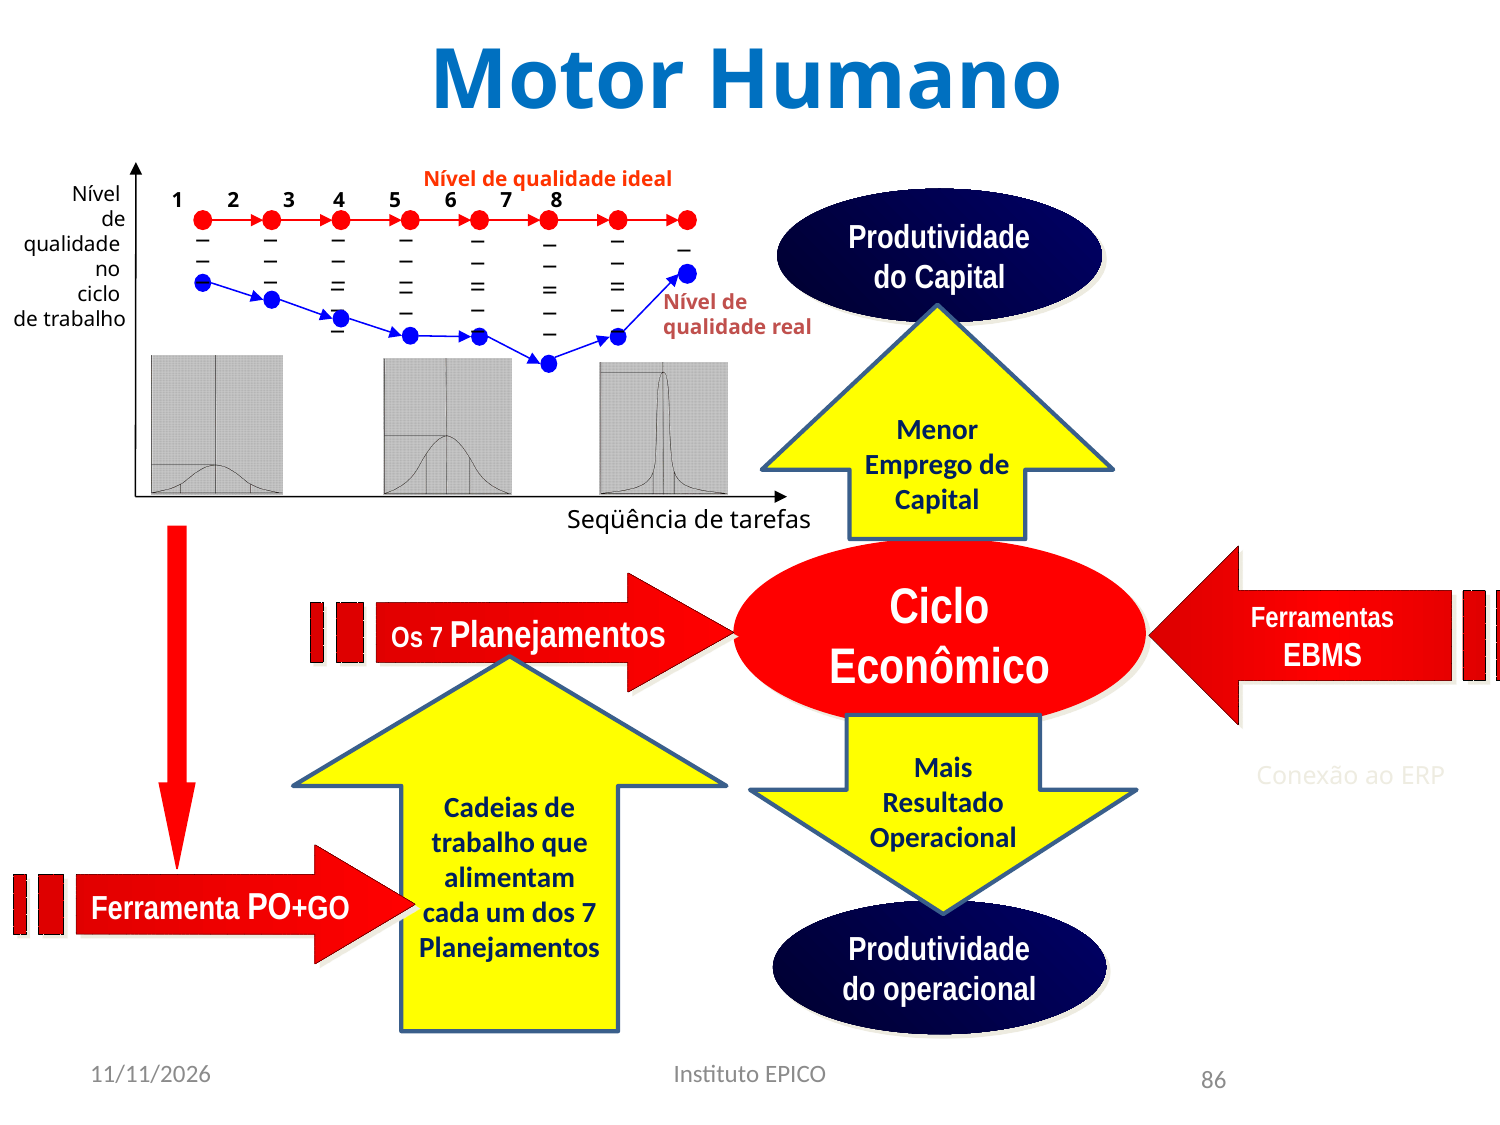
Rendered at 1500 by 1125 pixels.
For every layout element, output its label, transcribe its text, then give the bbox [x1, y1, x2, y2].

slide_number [75, 1042, 425, 1103]
text_box Ferramenta PO+GO [76, 844, 416, 965]
text_box Ciclo Econômico [733, 542, 1143, 718]
text_box Mais Resultado Operacional [747, 712, 1139, 916]
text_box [0, 157, 960, 542]
text_box Os 7 Planejamentos [336, 602, 363, 663]
text_box Os 7 Planejamentos [376, 572, 734, 693]
text_box Ferramenta PO+GO [38, 874, 64, 935]
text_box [1148, 562, 1500, 821]
slide_number 86 [891, 1039, 1242, 1118]
footer Instituto EPICO [512, 1042, 988, 1103]
text_box Produtividade do Capital [965, 189, 1102, 322]
text_box Os 7 Planejamentos [309, 602, 324, 663]
text_box Cadeias de trabalho que alimentam cada um dos 7 Planejamentos [290, 654, 729, 1034]
text_box [159, 550, 195, 869]
text_box Produtividade do operacional [772, 901, 1107, 1035]
text_box Ferramenta PO+GO [13, 874, 26, 935]
text_box [0, 20, 1388, 138]
text_box Menor Emprego de Capital [965, 327, 1116, 542]
text_box Motor Humano [16, 18, 1477, 133]
